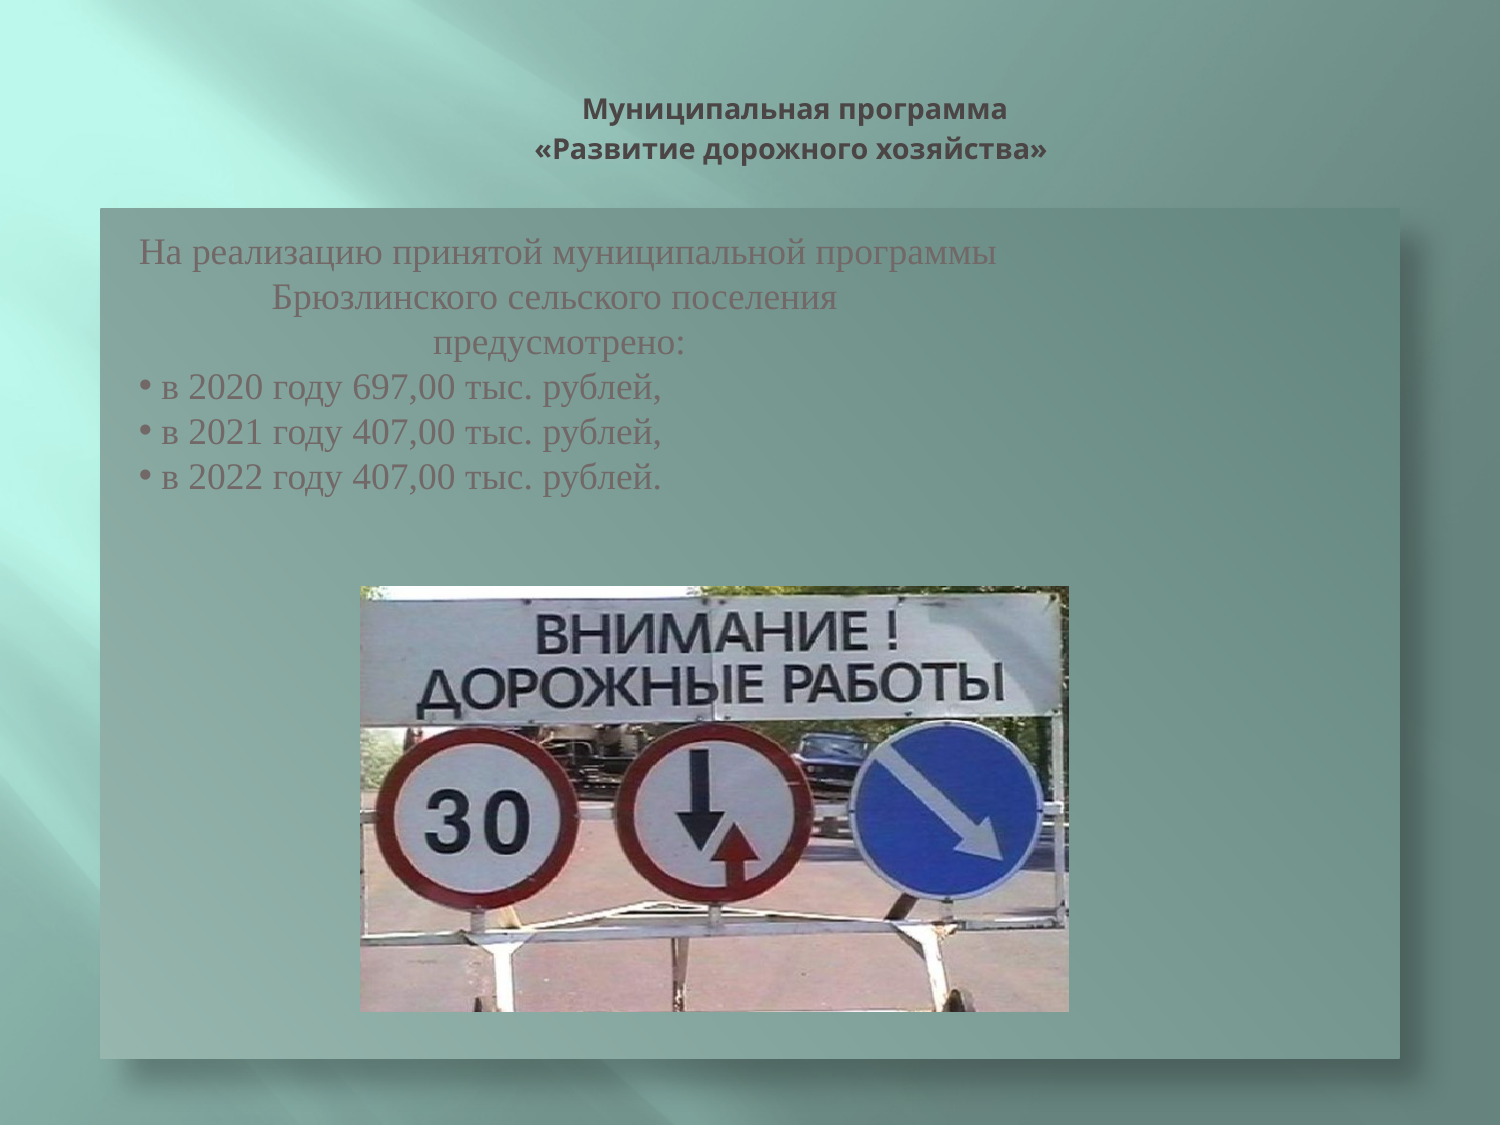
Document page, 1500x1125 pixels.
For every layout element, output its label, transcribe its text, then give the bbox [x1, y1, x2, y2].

text_box [100, 208, 1400, 1059]
picture [359, 585, 1070, 1012]
text_box На реализацию принятой муниципальной программы Брюзлинского сельского поселения предусмотрено: в 2020 году 697,00 тыс. рублей, в 2021 году 407,00 тыс. рублей, в 2022 году 407,00 тыс. рублей. [123, 219, 1388, 505]
title Муниципальная программа «Развитие дорожного хозяйства» [75, 54, 1500, 173]
